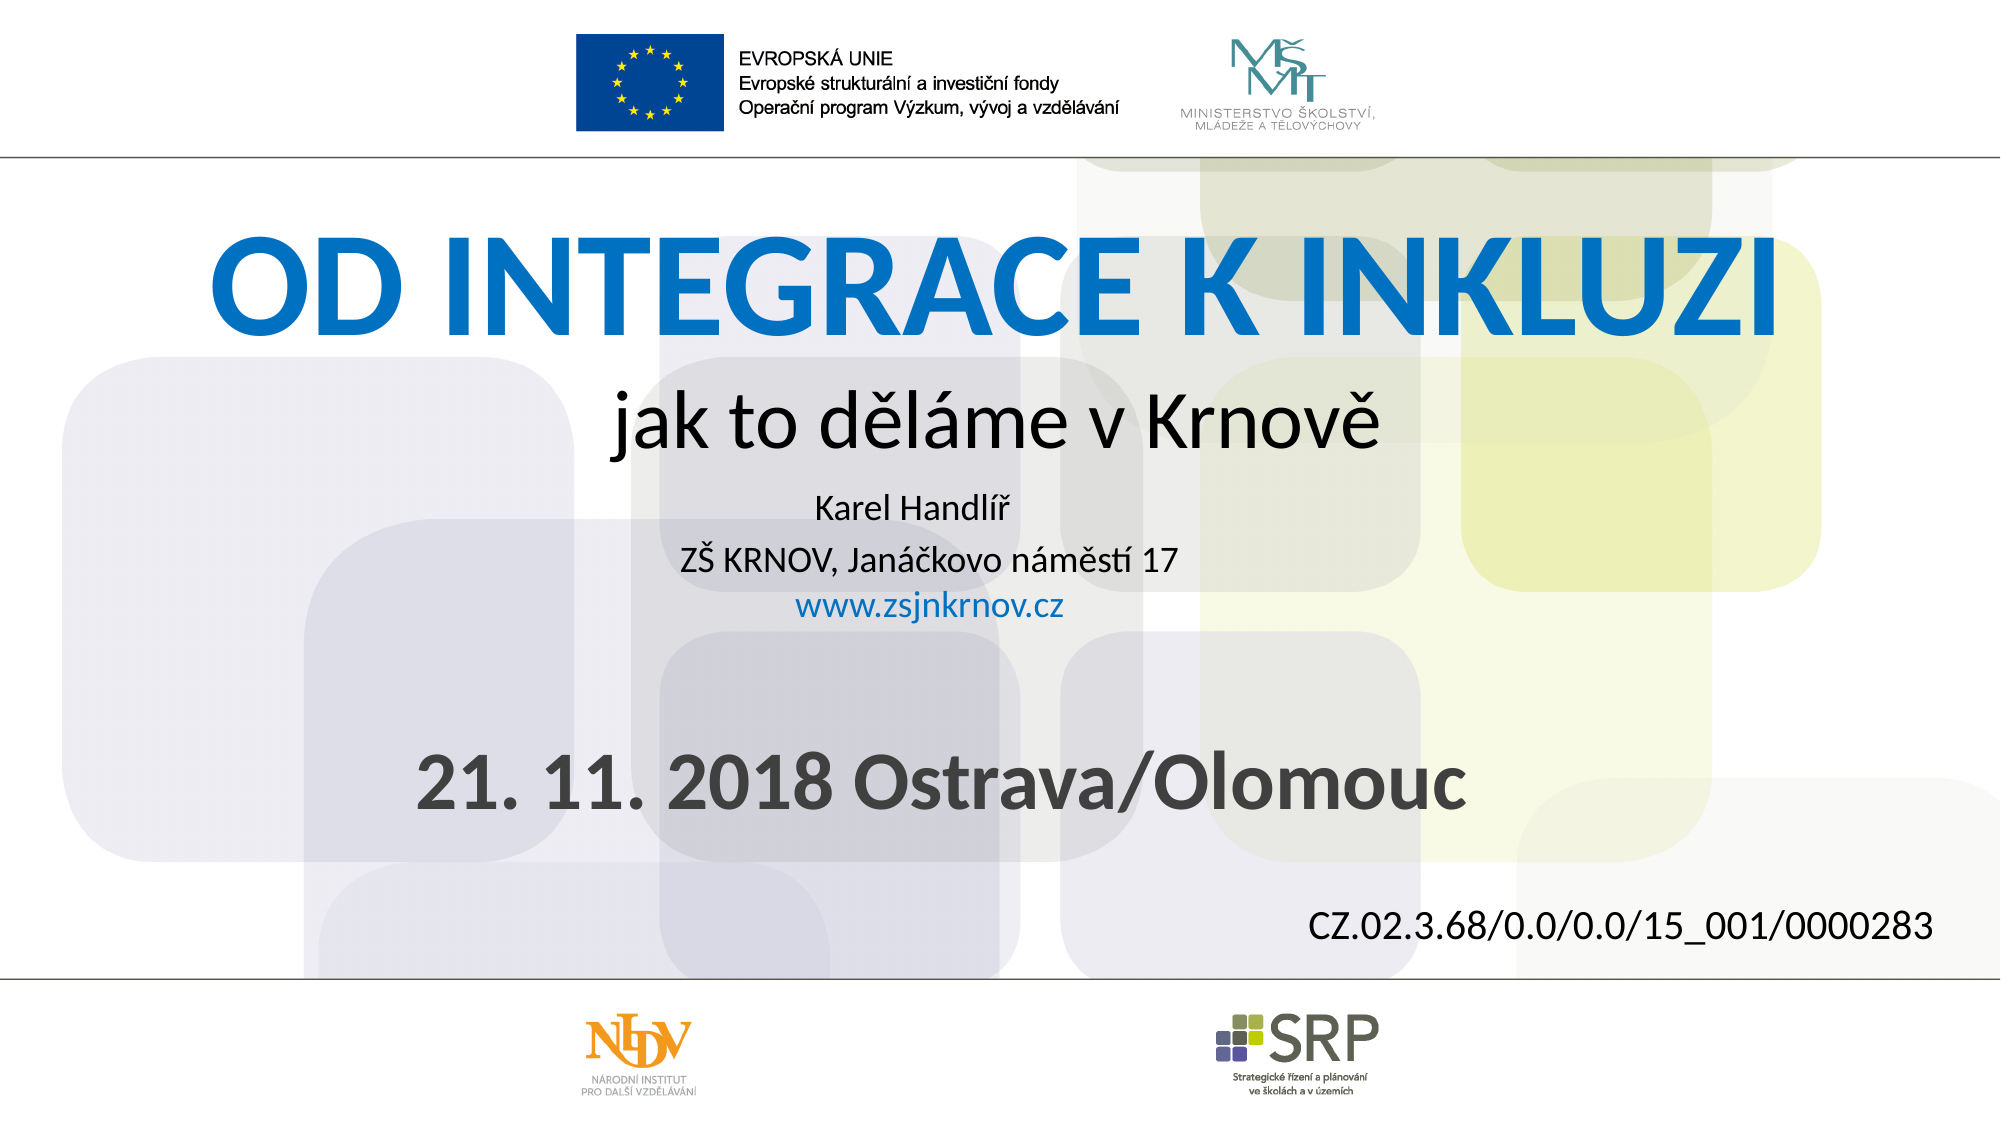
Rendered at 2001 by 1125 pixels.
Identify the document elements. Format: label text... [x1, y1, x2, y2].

text_box 21. 11. 2018 Ostrava/Olomouc [205, 718, 1677, 934]
text_box OD INTEGRACE K INKLUZI jak to děláme v Krnově [21, 177, 1974, 473]
text_box Karel Handlíř [679, 475, 1146, 528]
text_box ZŠ KRNOV, Janáčkovo náměstí 17 www.zsjnkrnov.cz [591, 528, 1268, 678]
picture [0, 0, 2001, 1125]
subtitle CZ.02.3.68/0.0/0.0/15_001/0000283 [920, 889, 2000, 968]
